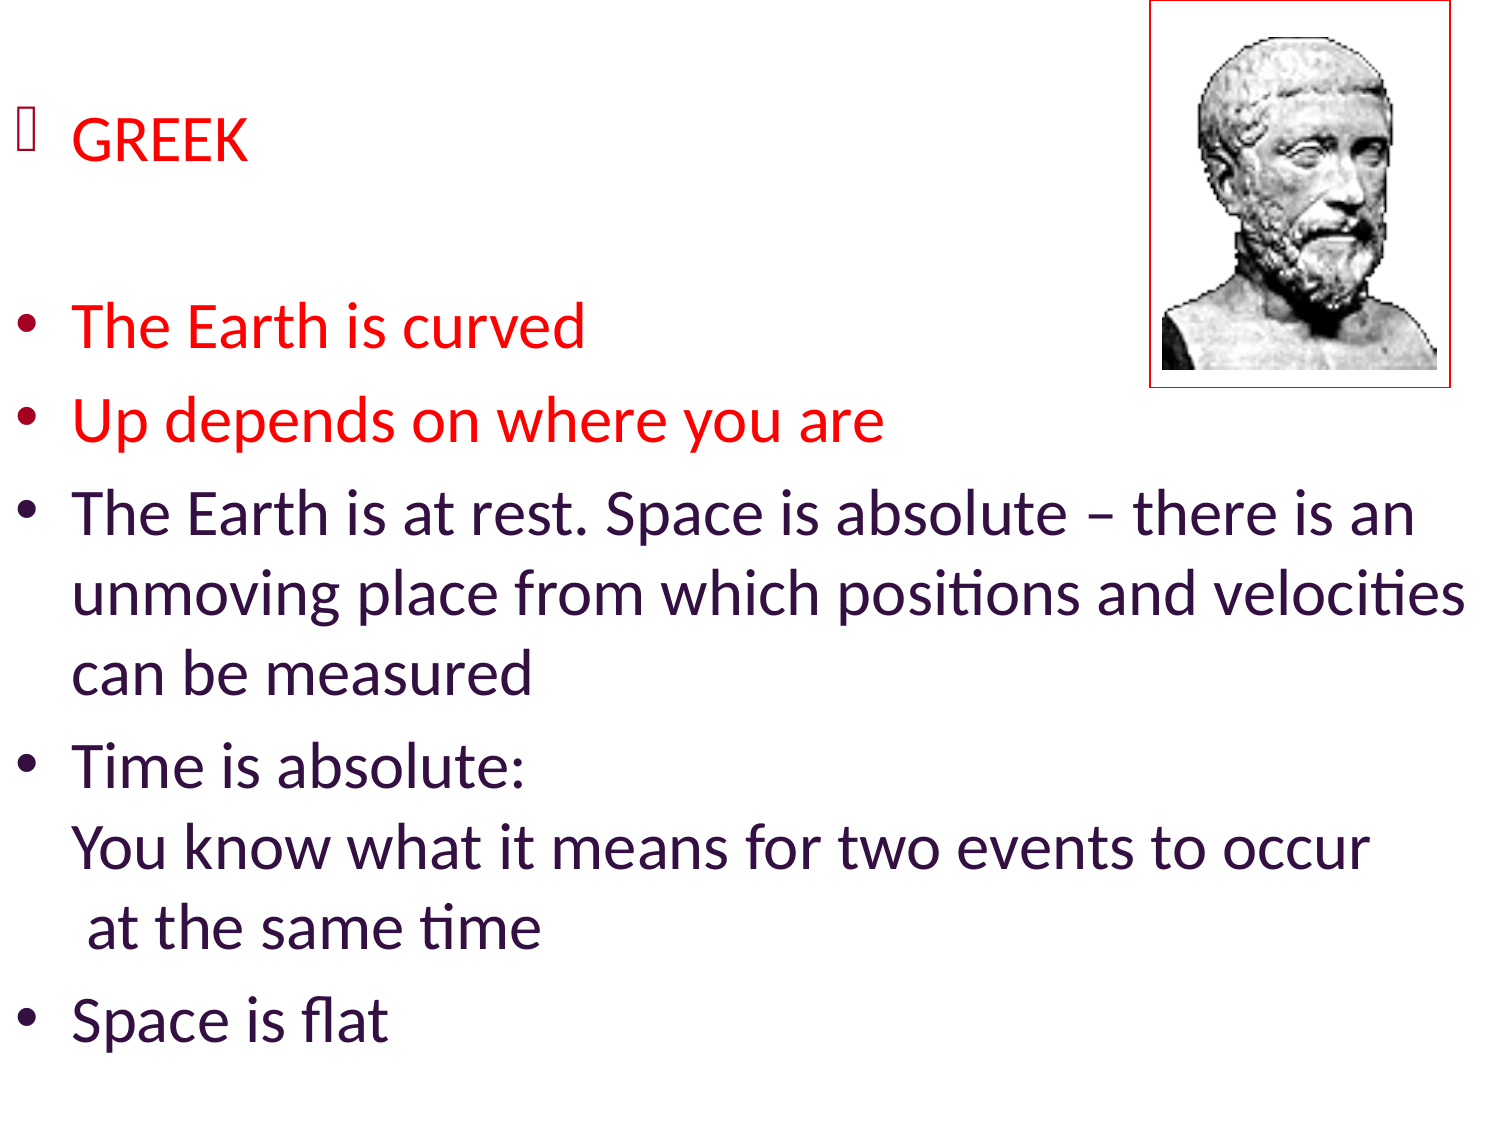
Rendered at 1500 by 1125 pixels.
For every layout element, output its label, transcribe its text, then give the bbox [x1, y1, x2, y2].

picture [1162, 37, 1437, 370]
list GREEK The Earth is curved Up depends on where you are The Earth is at rest. Space is absolute – there is an unmoving place from which positions and velocities can be measured Time is absolute: You know what it means for two events to occur at the same time Space is flat [0, 87, 1500, 1125]
text_box [1149, 0, 1450, 388]
